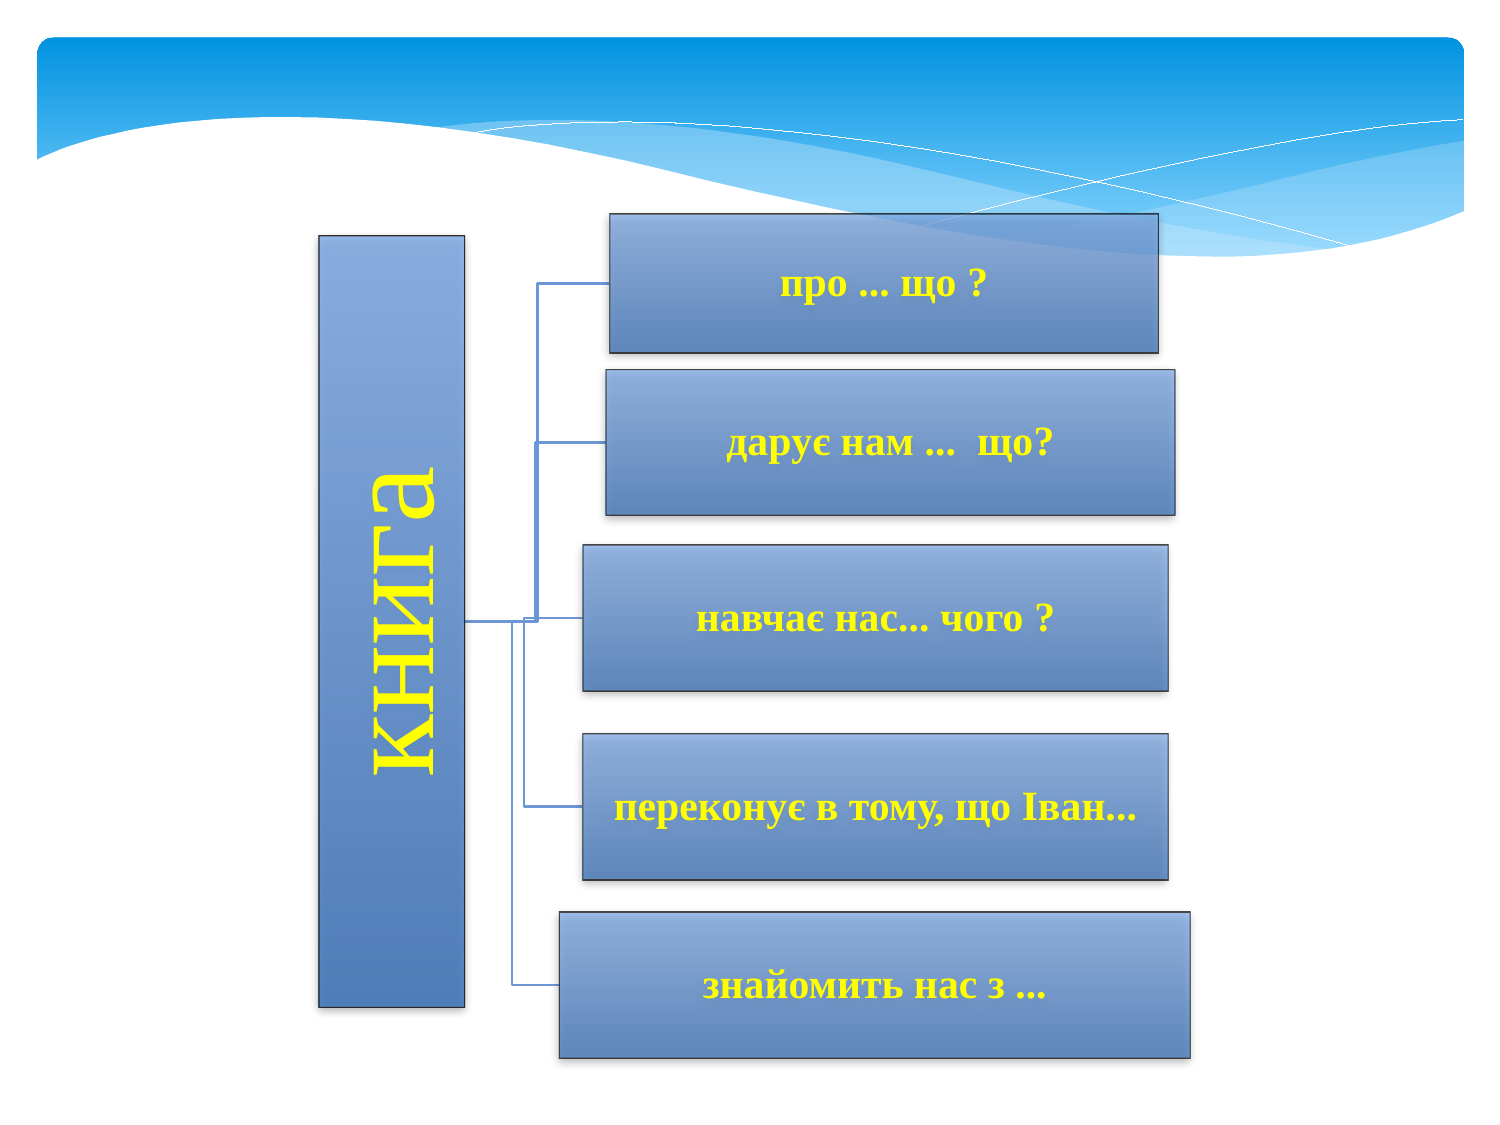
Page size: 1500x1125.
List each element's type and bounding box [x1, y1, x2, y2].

text_box [88, 184, 1424, 1059]
text_box [0, 0, 1500, 75]
